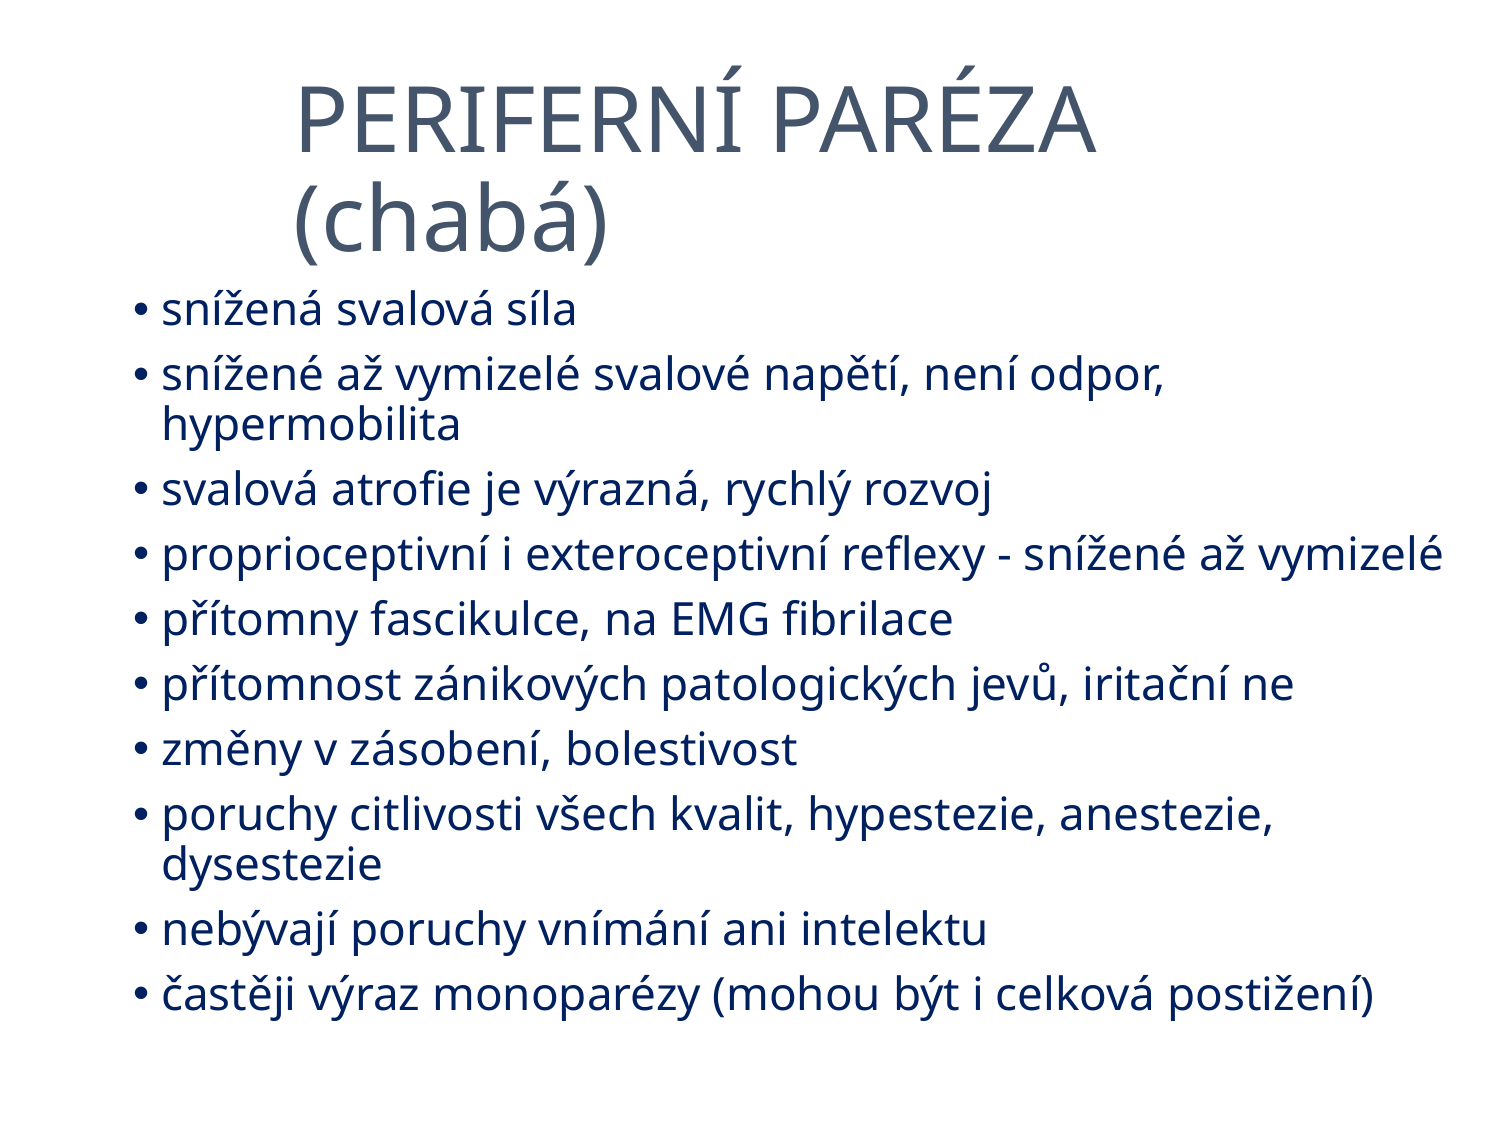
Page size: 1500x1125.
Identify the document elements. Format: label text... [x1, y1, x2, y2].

title PERIFERNÍ PARÉZA (chabá) [279, 85, 1289, 259]
list snížená svalová síla snížené až vymizelé svalové napětí, není odpor, hypermobilita svalová atrofie je výrazná, rychlý rozvoj proprioceptivní i exteroceptivní reflexy - snížené až vymizelé přítomny fascikulce, na EMG fibrilace přítomnost zánikových patologických jevů, iritační ne změny v zásobení, bolestivost poruchy citlivosti všech kvalit, hypestezie, anestezie, dysestezie nebývají poruchy vnímání ani intelektu častěji výraz monoparézy (mohou být i celková postižení) [118, 278, 1475, 1052]
